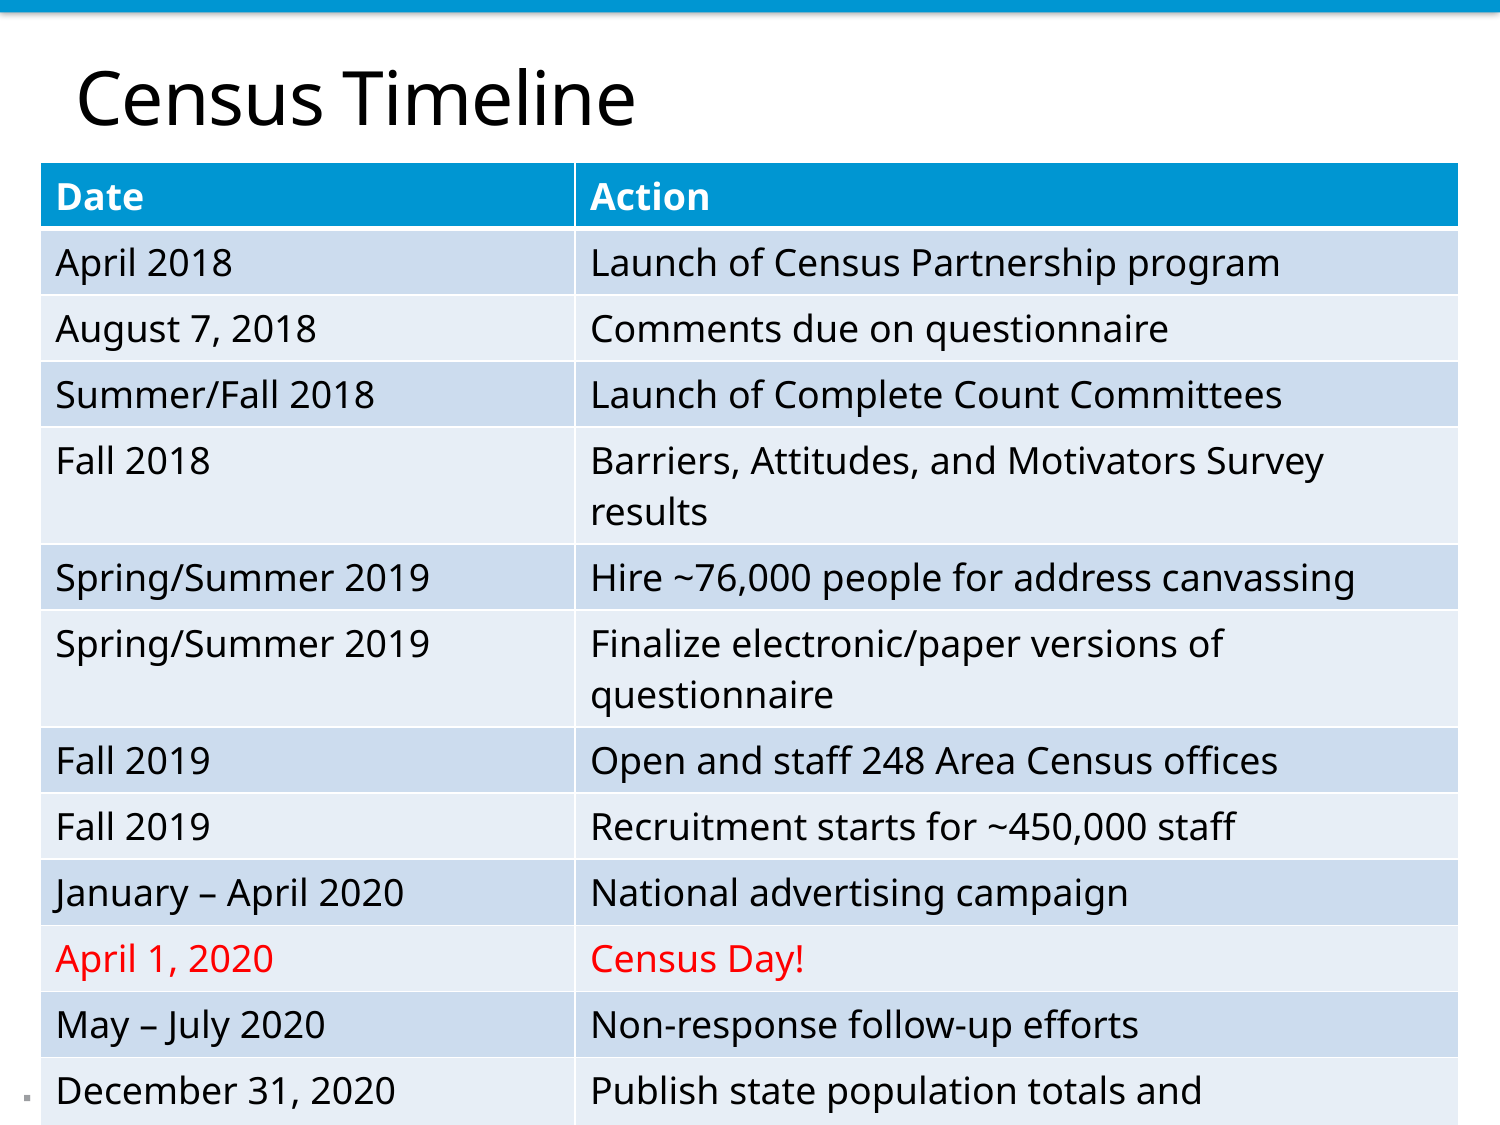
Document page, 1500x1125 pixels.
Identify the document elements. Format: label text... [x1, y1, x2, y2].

table_cell Recruitment starts for ~450,000 staff [576, 794, 1458, 858]
table_cell Spring/Summer 2019 [41, 545, 574, 609]
title Census Timeline [75, 50, 1425, 144]
table_cell Launch of Census Partnership program [576, 231, 1458, 294]
table_cell Hire ~76,000 people for address canvassing [576, 545, 1458, 609]
table_cell Spring/Summer 2019 [41, 611, 574, 726]
table_cell Open and staff 248 Area Census offices [576, 728, 1458, 792]
table_header Date [41, 163, 574, 226]
table_cell Census Day! [576, 926, 1458, 991]
table_cell Launch of Complete Count Committees [576, 362, 1458, 426]
table_cell National advertising campaign [576, 860, 1458, 925]
picture [24, 1087, 40, 1108]
table_header Action [576, 163, 1458, 226]
table_cell Fall 2018 [41, 428, 574, 543]
table_cell Non-response follow-up efforts [576, 992, 1458, 1057]
table_cell April 1, 2020 [41, 926, 574, 991]
table_cell Summer/Fall 2018 [41, 362, 574, 426]
table_cell Barriers, Attitudes, and Motivators Survey results [576, 428, 1458, 543]
table_cell Fall 2019 [41, 794, 574, 858]
table_cell May – July 2020 [41, 992, 574, 1057]
table_cell Fall 2019 [41, 728, 574, 792]
table_cell Publish state population totals and congressional apportionment [576, 1058, 1458, 1125]
table_cell December 31, 2020 [41, 1058, 574, 1125]
table_cell April 2018 [41, 231, 574, 294]
table_cell Finalize electronic/paper versions of questionnaire [576, 611, 1458, 726]
table_cell Comments due on questionnaire [576, 296, 1458, 360]
table_cell January – April 2020 [41, 860, 574, 925]
table_cell August 7, 2018 [41, 296, 574, 360]
